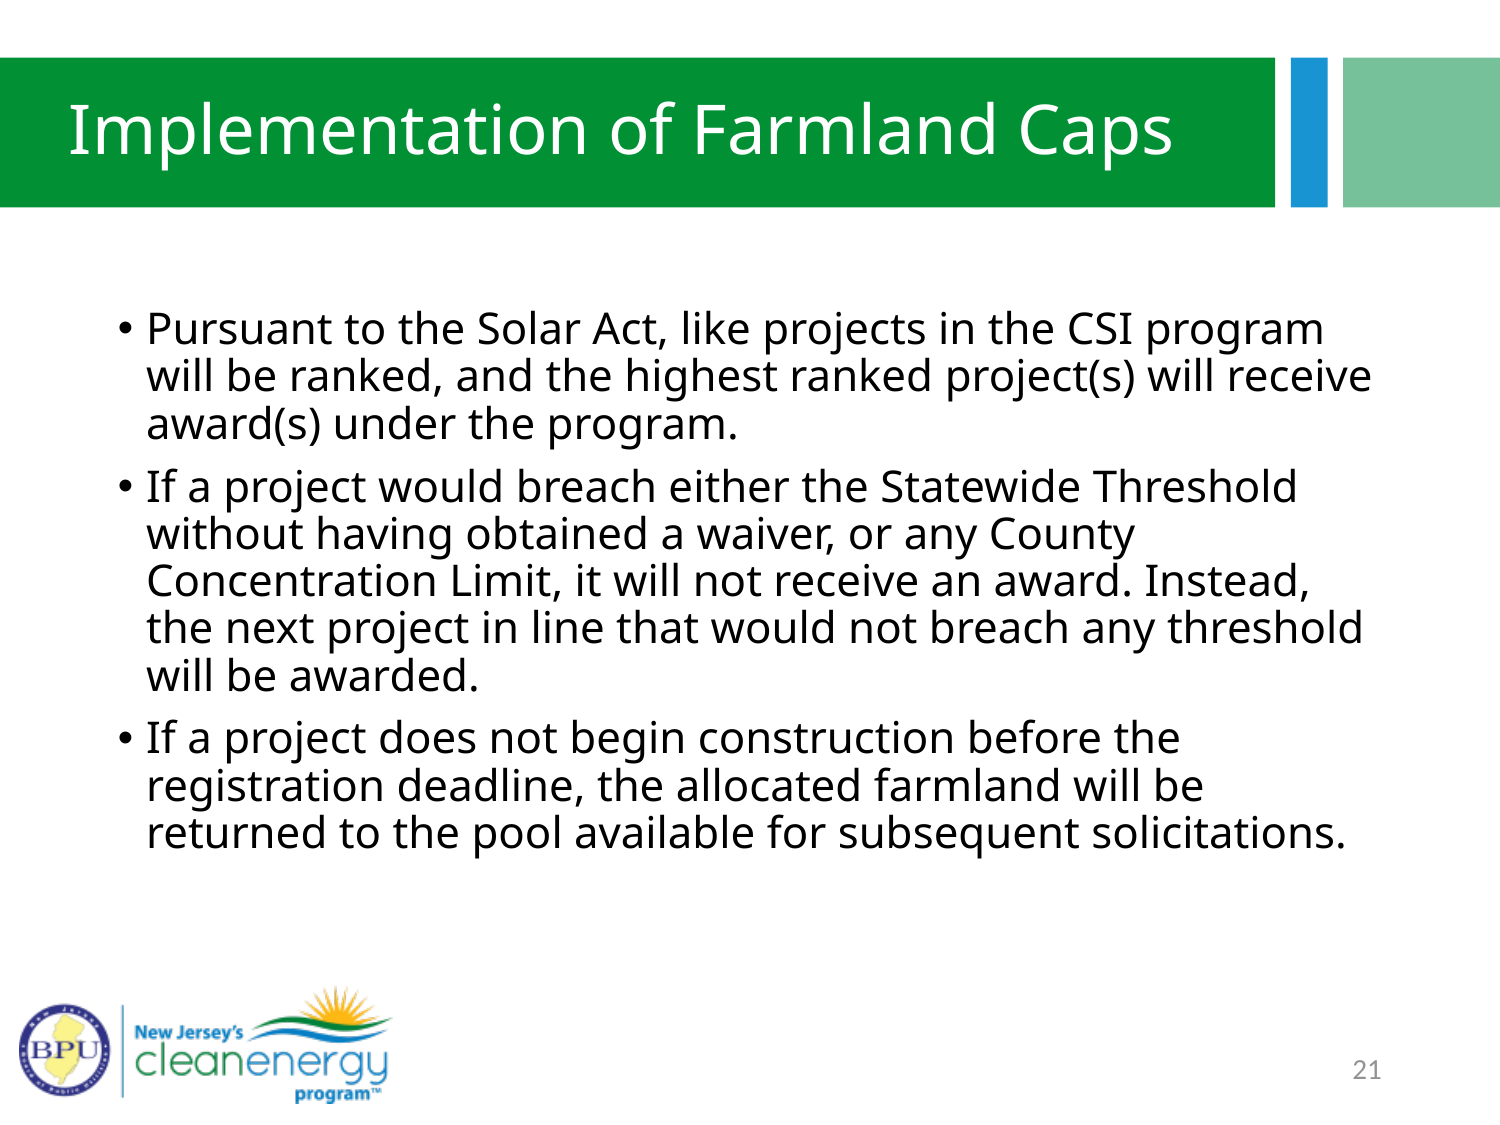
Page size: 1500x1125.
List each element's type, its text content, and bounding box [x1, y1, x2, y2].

title Implementation of Farmland Caps [0, 57, 1276, 208]
list Pursuant to the Solar Act, like projects in the CSI program will be ranked, and the highest ranked project(s) will receive award(s) under the program. If a project would breach either the Statewide Threshold without having obtained a waiver, or any County Concentration Limit, it will not receive an award. Instead, the next project in line that would not breach any threshold will be awarded. If a project does not begin construction before the registration deadline, the allocated farmland will be returned to the pool available for subsequent solicitations. [103, 299, 1397, 962]
slide_number 21 [1059, 1042, 1397, 1103]
picture [19, 985, 393, 1104]
